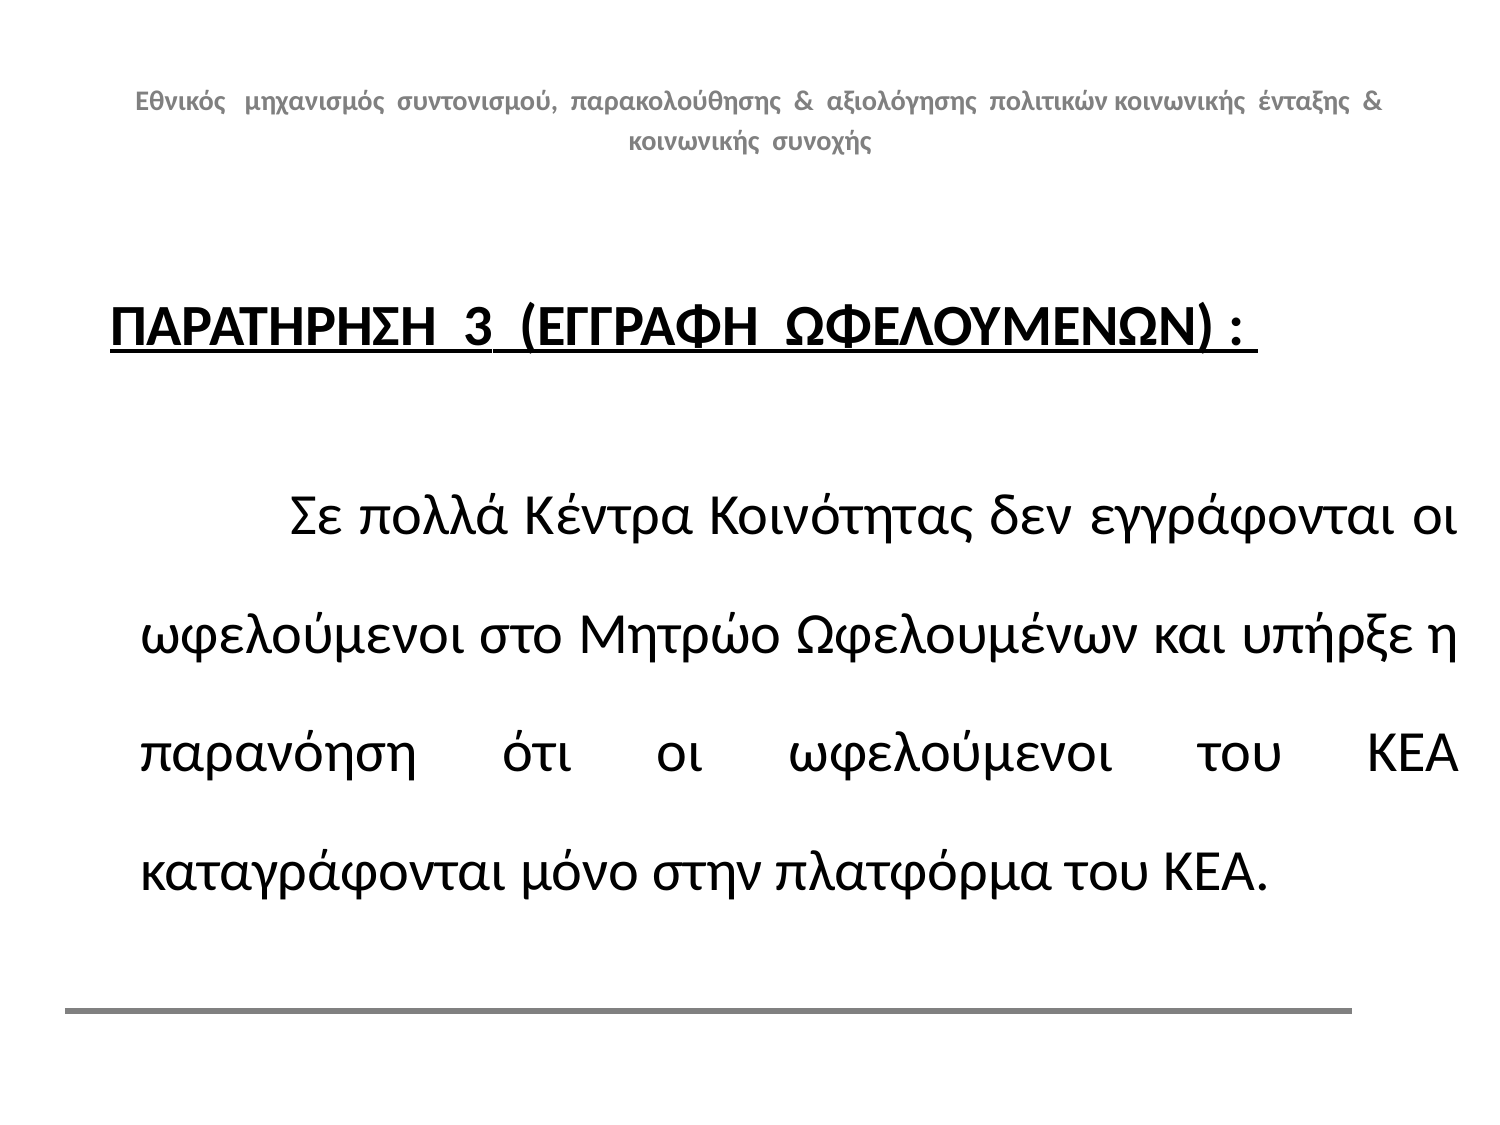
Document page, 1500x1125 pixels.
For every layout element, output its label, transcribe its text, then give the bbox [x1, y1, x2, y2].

title Εθνικός μηχανισμός συντονισμού, παρακολούθησης & αξιολόγησης πολιτικών κοινωνικής ένταξης & κοινωνικής συνοχής [75, 45, 1425, 208]
list ΠΑΡΑΤΗΡΗΣΗ 3 (ΕΓΓΡΑΦΗ ΩΦΕΛΟΥΜΕΝΩΝ) : Σε πολλά Κέντρα Κοινότητας δεν εγγράφονται οι ωφελούμενοι στο Μητρώο Ωφελουμένων και υπήρξε η παρανόηση ότι οι ωφελούμενοι του ΚΕΑ καταγράφονται μόνο στην πλατφόρμα του ΚΕΑ. [50, 208, 1475, 998]
